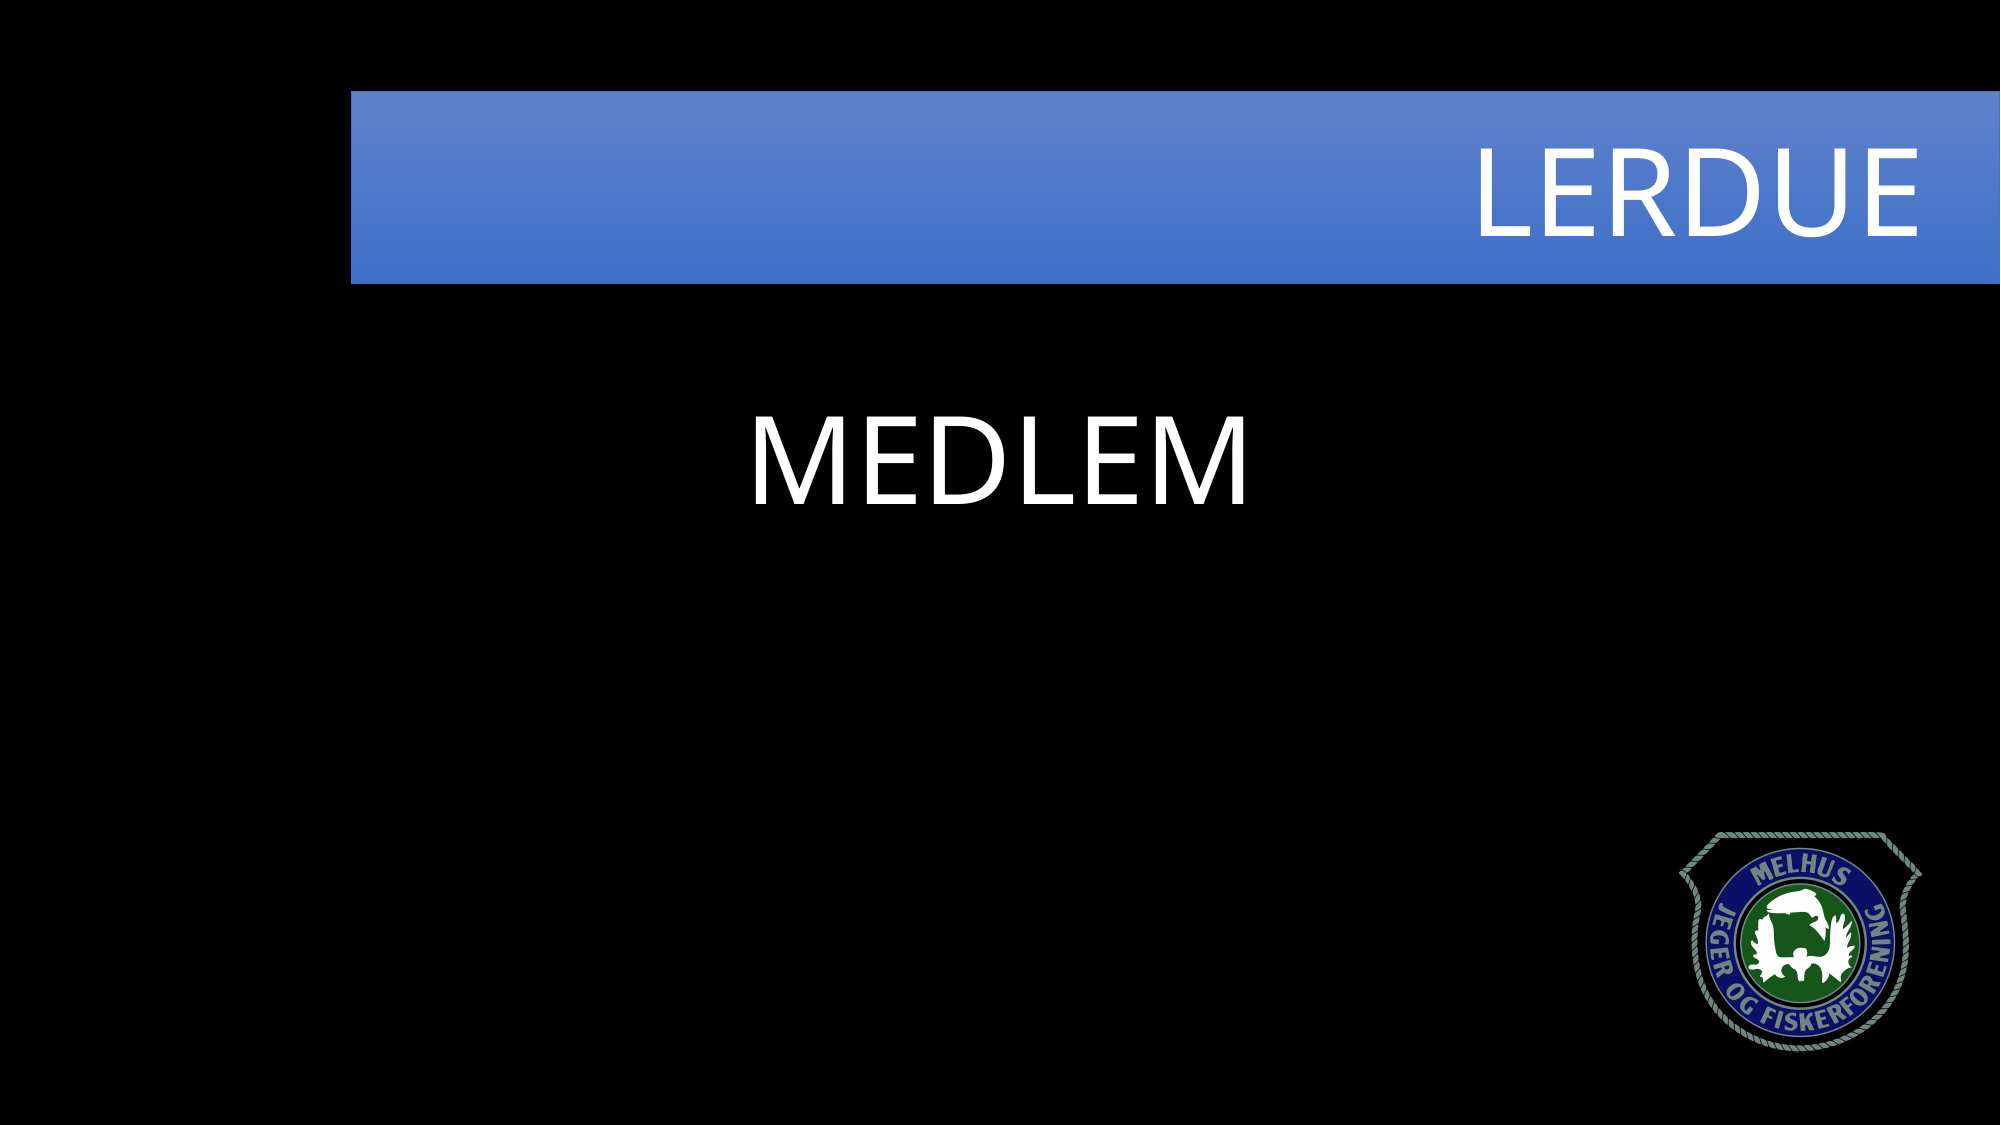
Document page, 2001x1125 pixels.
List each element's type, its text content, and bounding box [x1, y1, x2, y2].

title MEDLEM [0, 391, 2000, 539]
text_box LERDUE [1382, 123, 2000, 271]
text_box [351, 91, 2000, 284]
picture [1678, 828, 1923, 1054]
